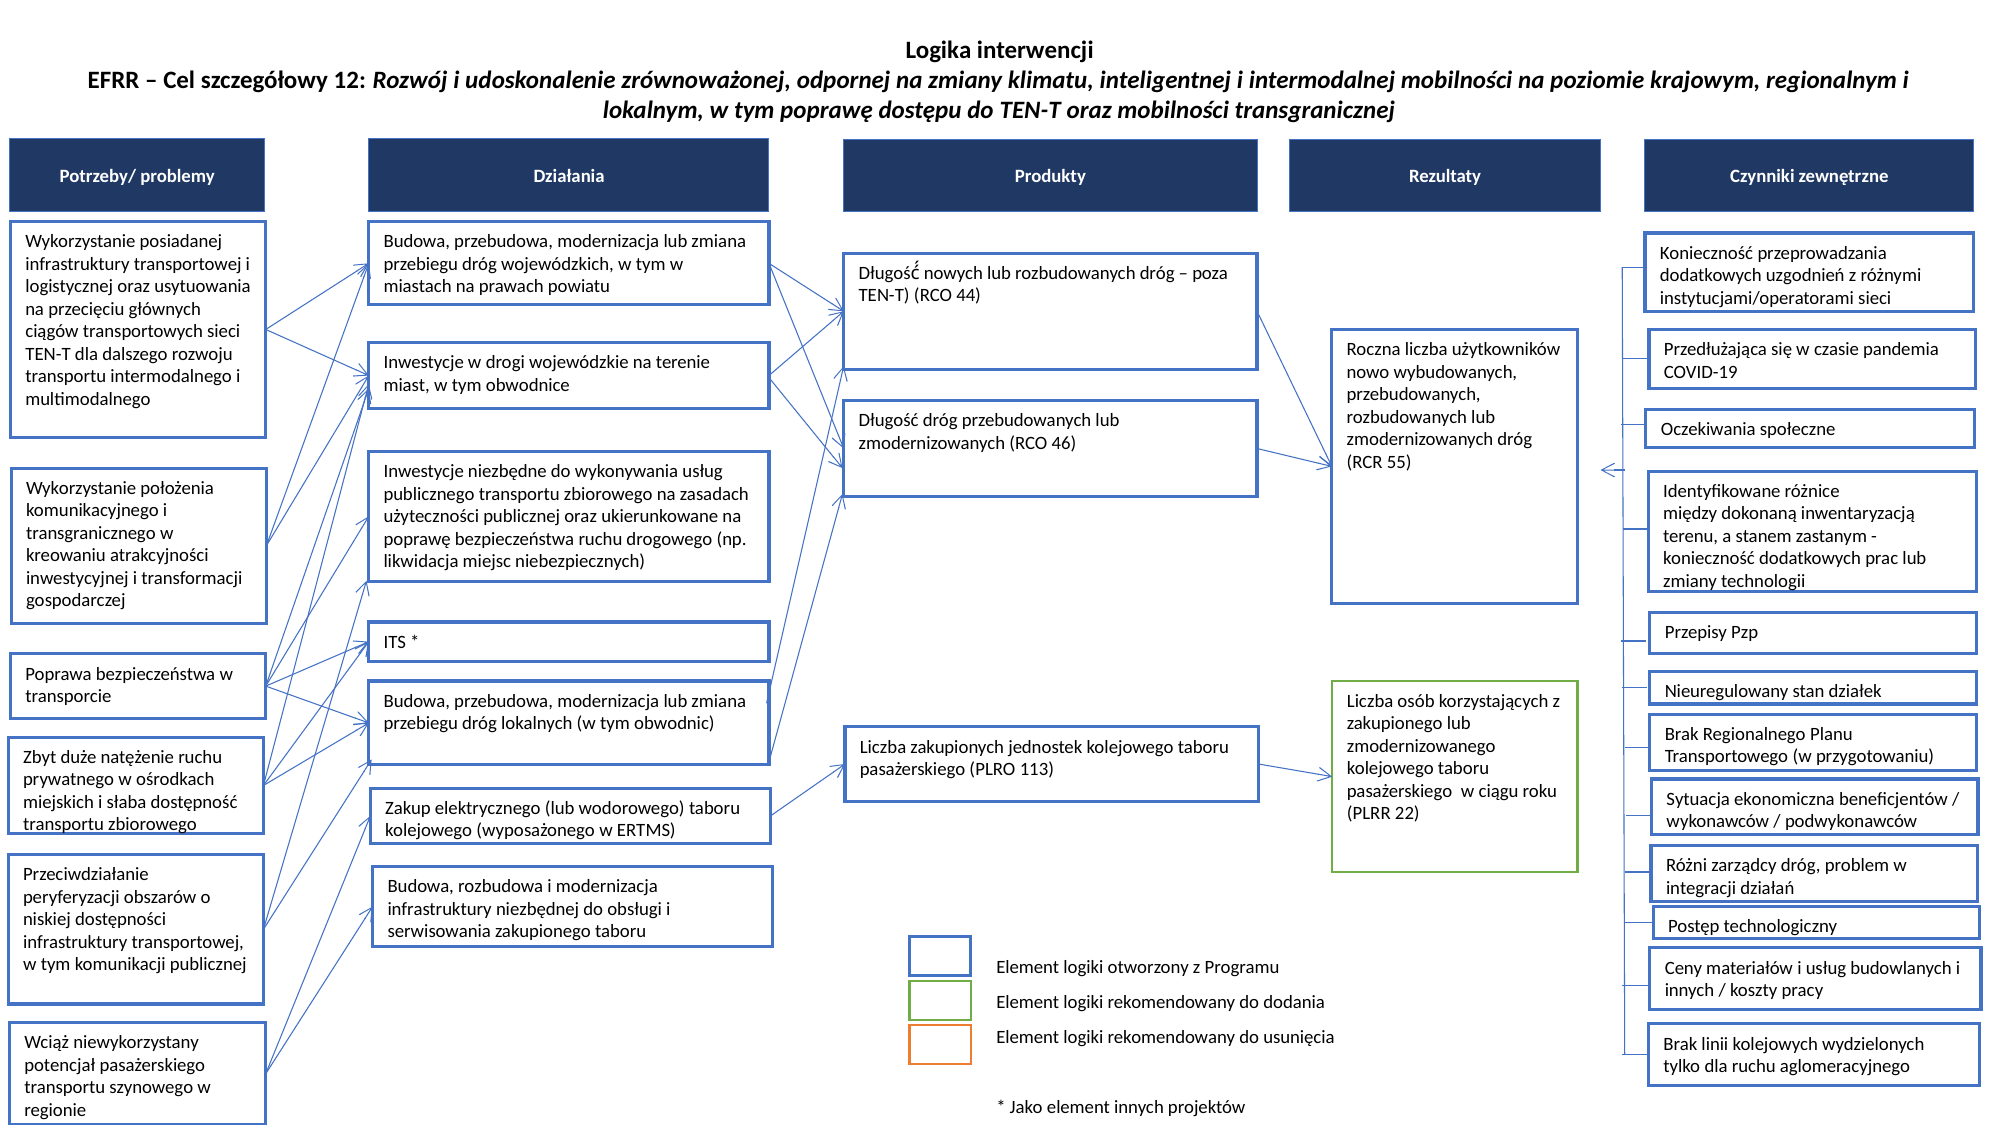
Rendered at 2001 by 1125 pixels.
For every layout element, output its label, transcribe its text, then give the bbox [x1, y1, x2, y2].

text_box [8, 138, 1982, 1125]
title Logika interwencji EFRR – Cel szczegółowy 12: Rozwój i udoskonalenie zrównoważonej, odpornej na zmiany klimatu, inteligentnej i intermodalnej mobilności na poziomie krajowym, regionalnym i lokalnym, w tym poprawę dostępu do TEN-T oraz mobilności transgranicznej [44, 25, 1956, 138]
